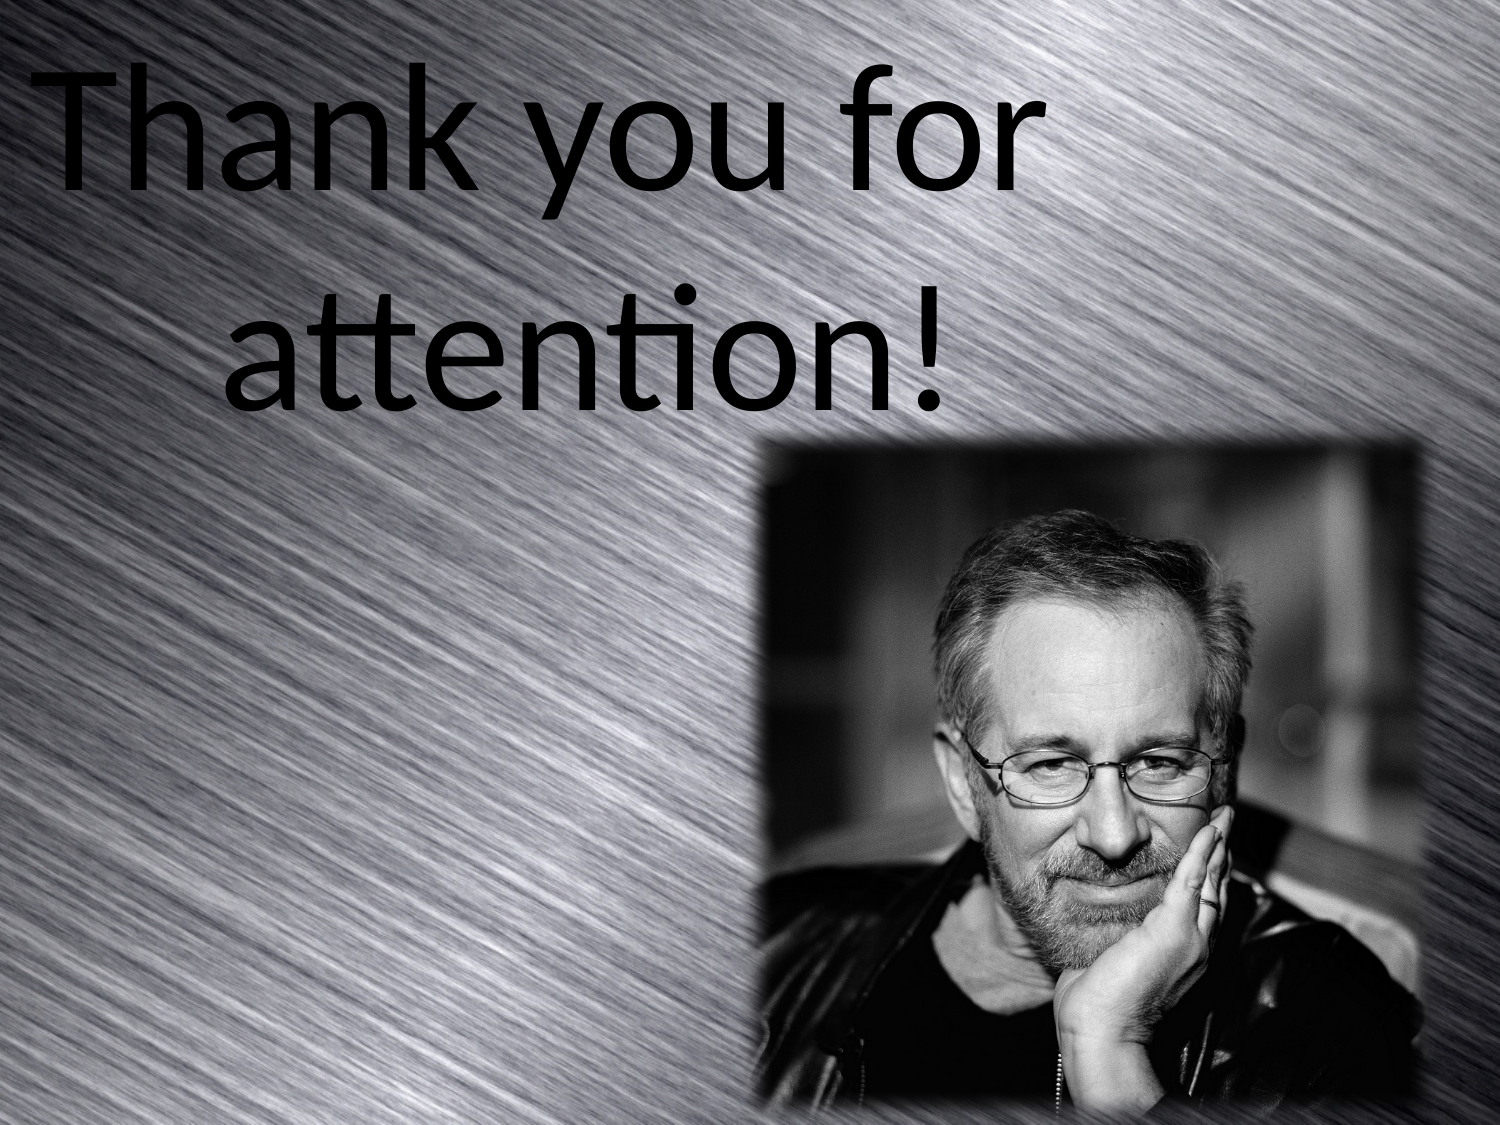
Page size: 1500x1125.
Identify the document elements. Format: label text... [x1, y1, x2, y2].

list Thank you for attention! [0, 0, 1081, 845]
picture [0, 0, 1500, 1125]
